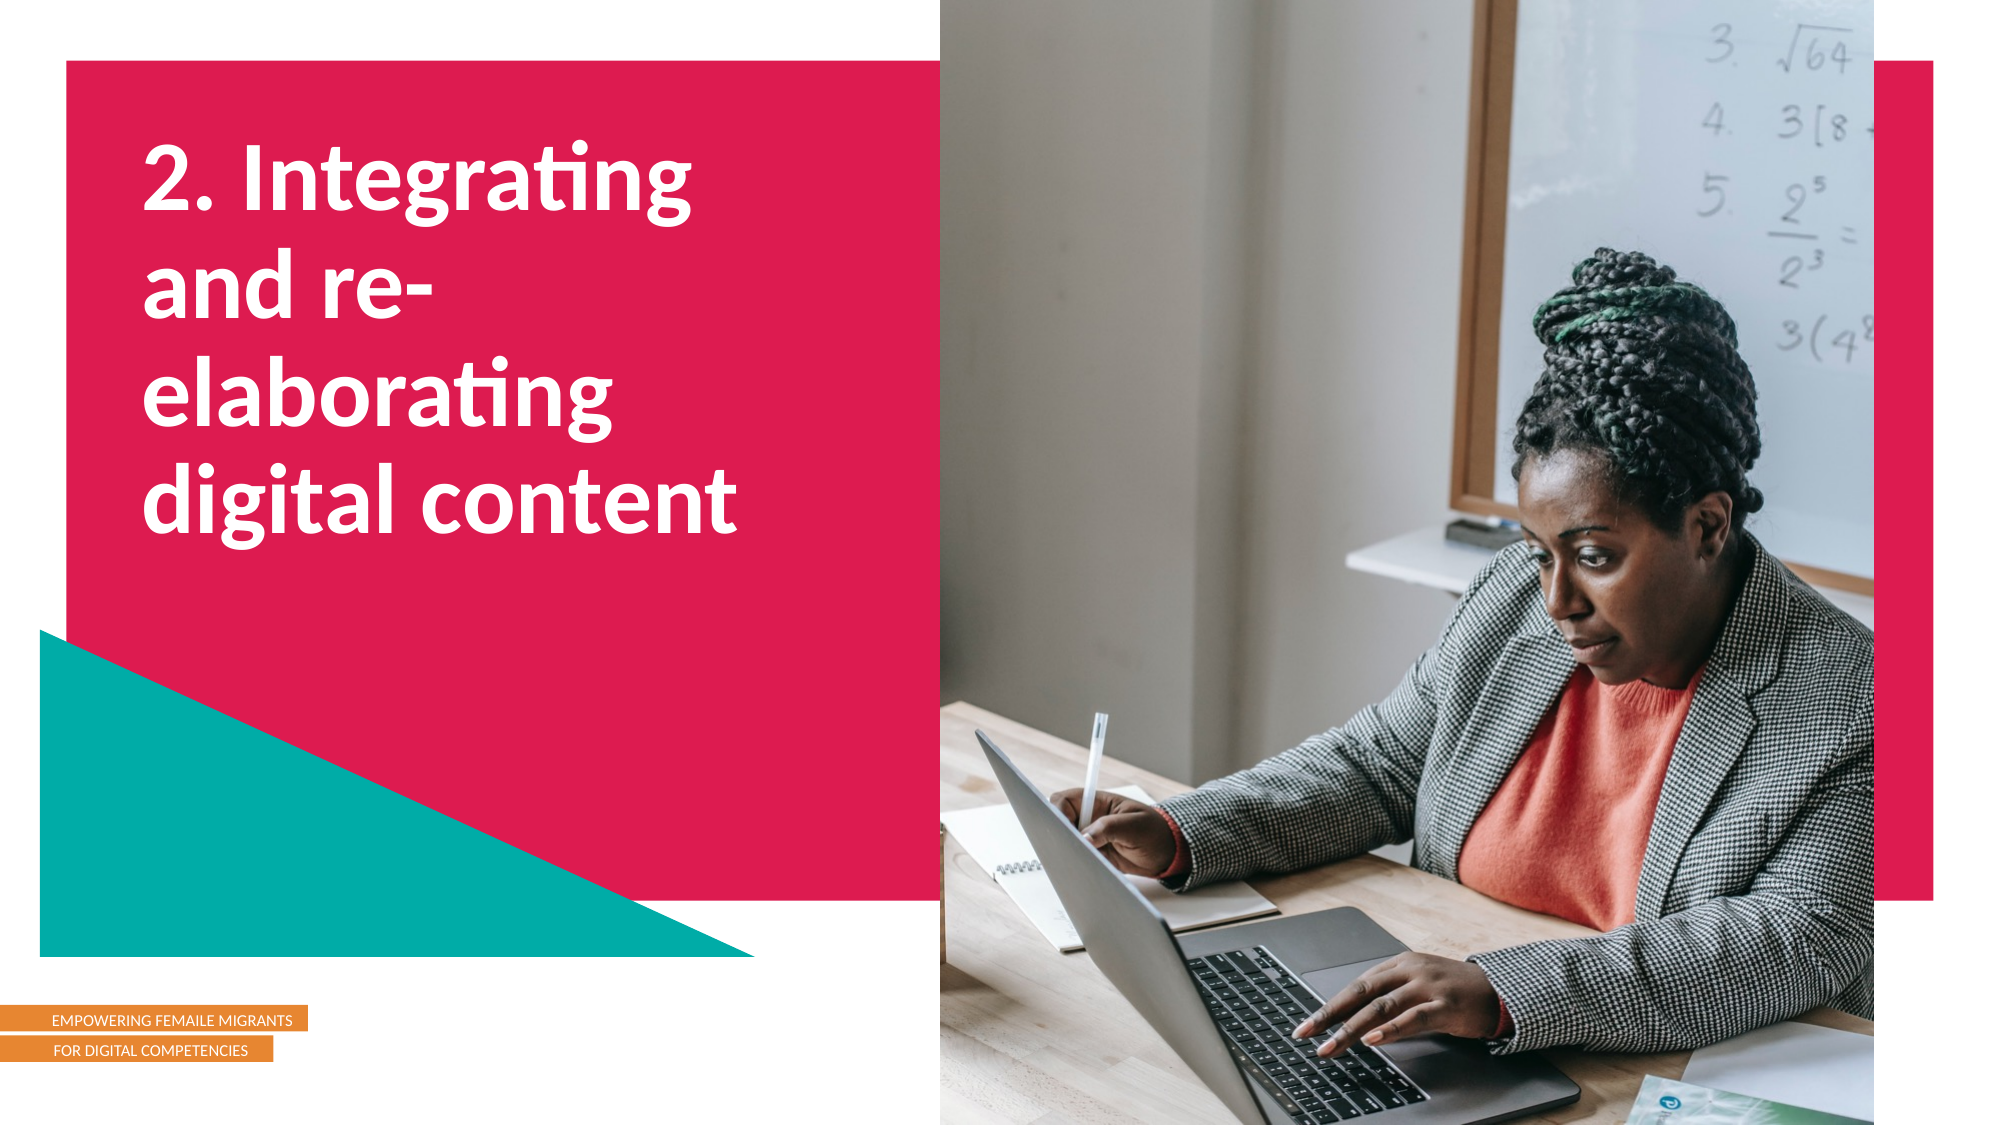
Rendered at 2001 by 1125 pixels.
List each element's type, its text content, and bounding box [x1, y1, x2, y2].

picture [940, 0, 1874, 1125]
list 2. Integrating and re-elaborating digital content [126, 116, 876, 231]
